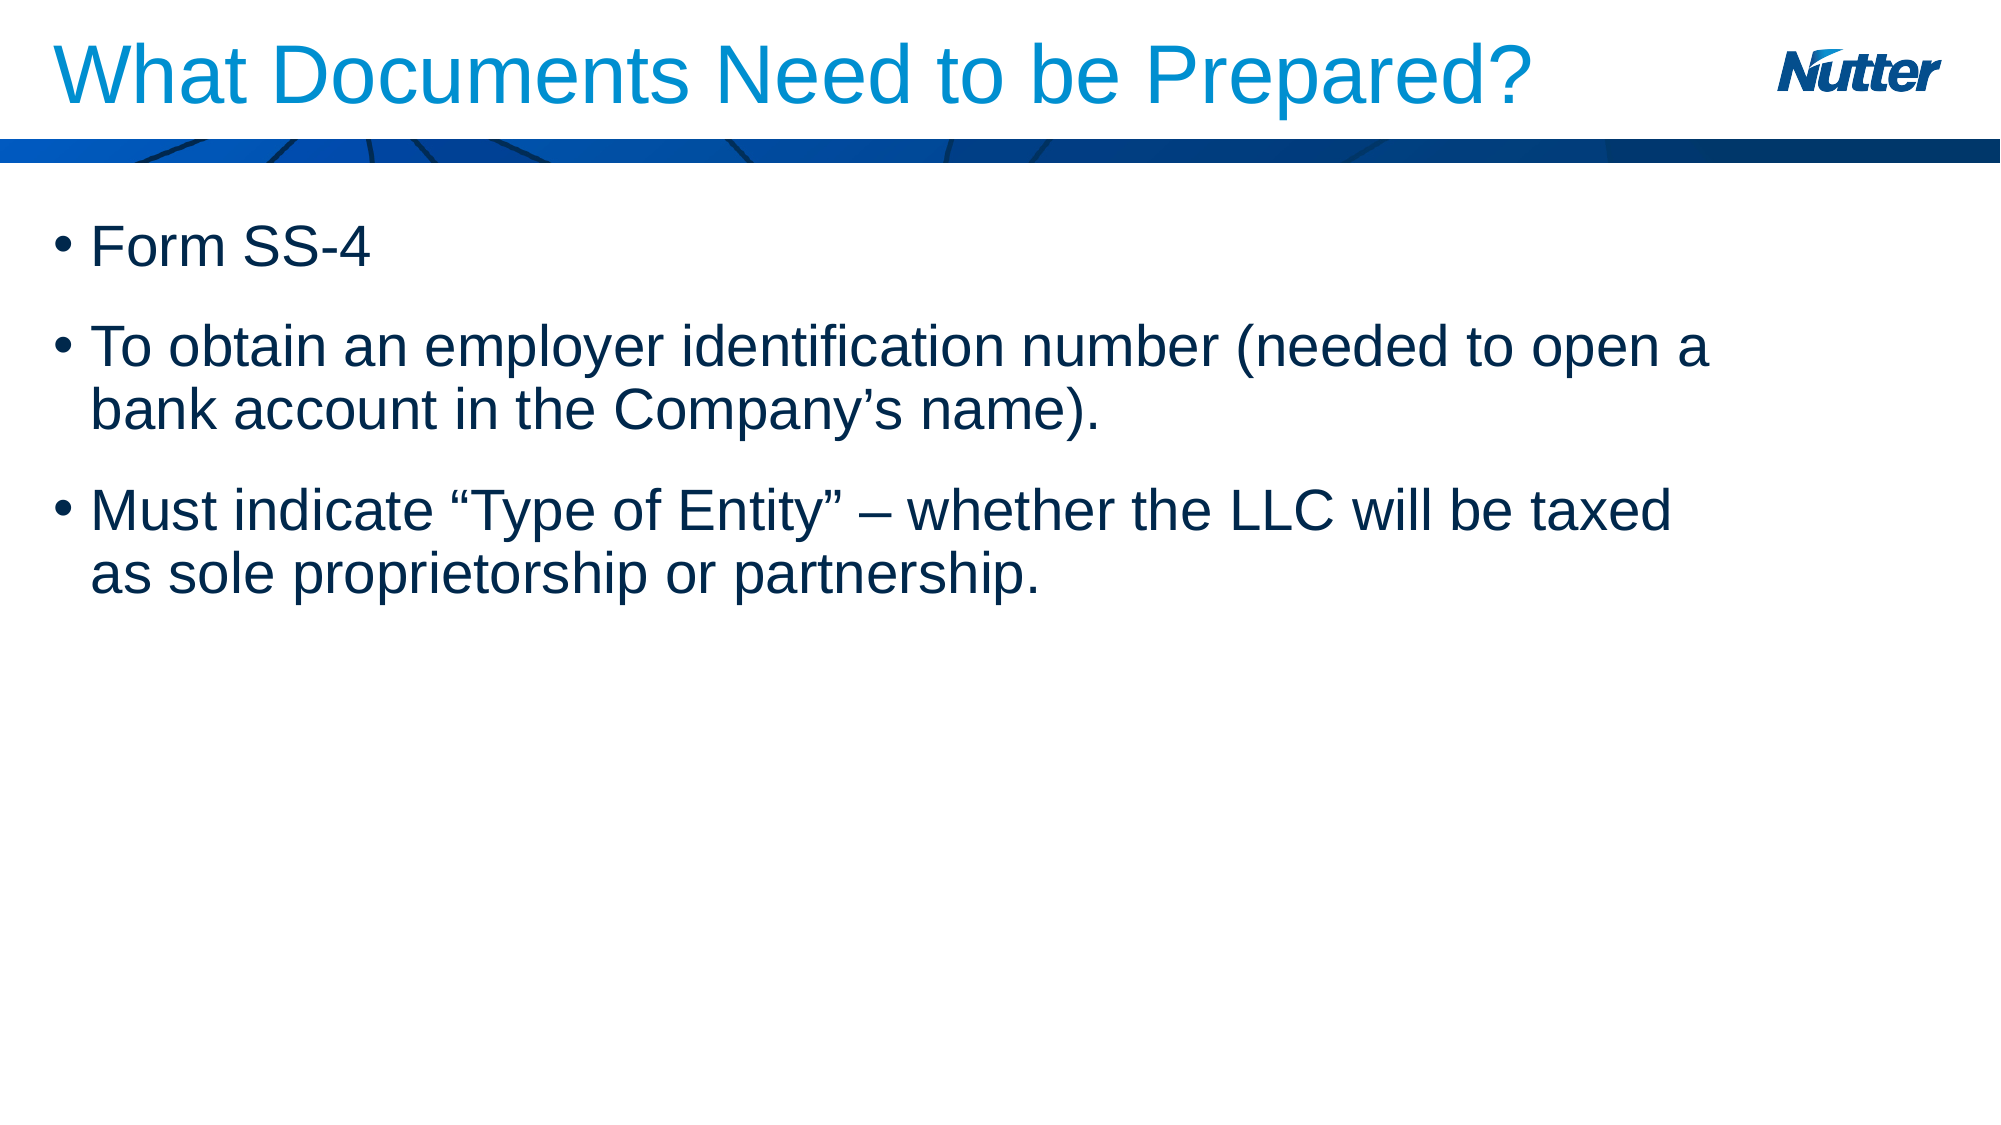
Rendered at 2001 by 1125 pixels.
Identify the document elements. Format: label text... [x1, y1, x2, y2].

picture [1777, 49, 1942, 92]
list Form SS-4 To obtain an employer identification number (needed to open a bank account in the Company’s name). Must indicate “Type of Entity” – whether the LLC will be taxed as sole proprietorship or partnership. [38, 208, 1764, 1028]
picture [0, 139, 2000, 163]
title What Documents Need to be Prepared? [38, 0, 1744, 153]
